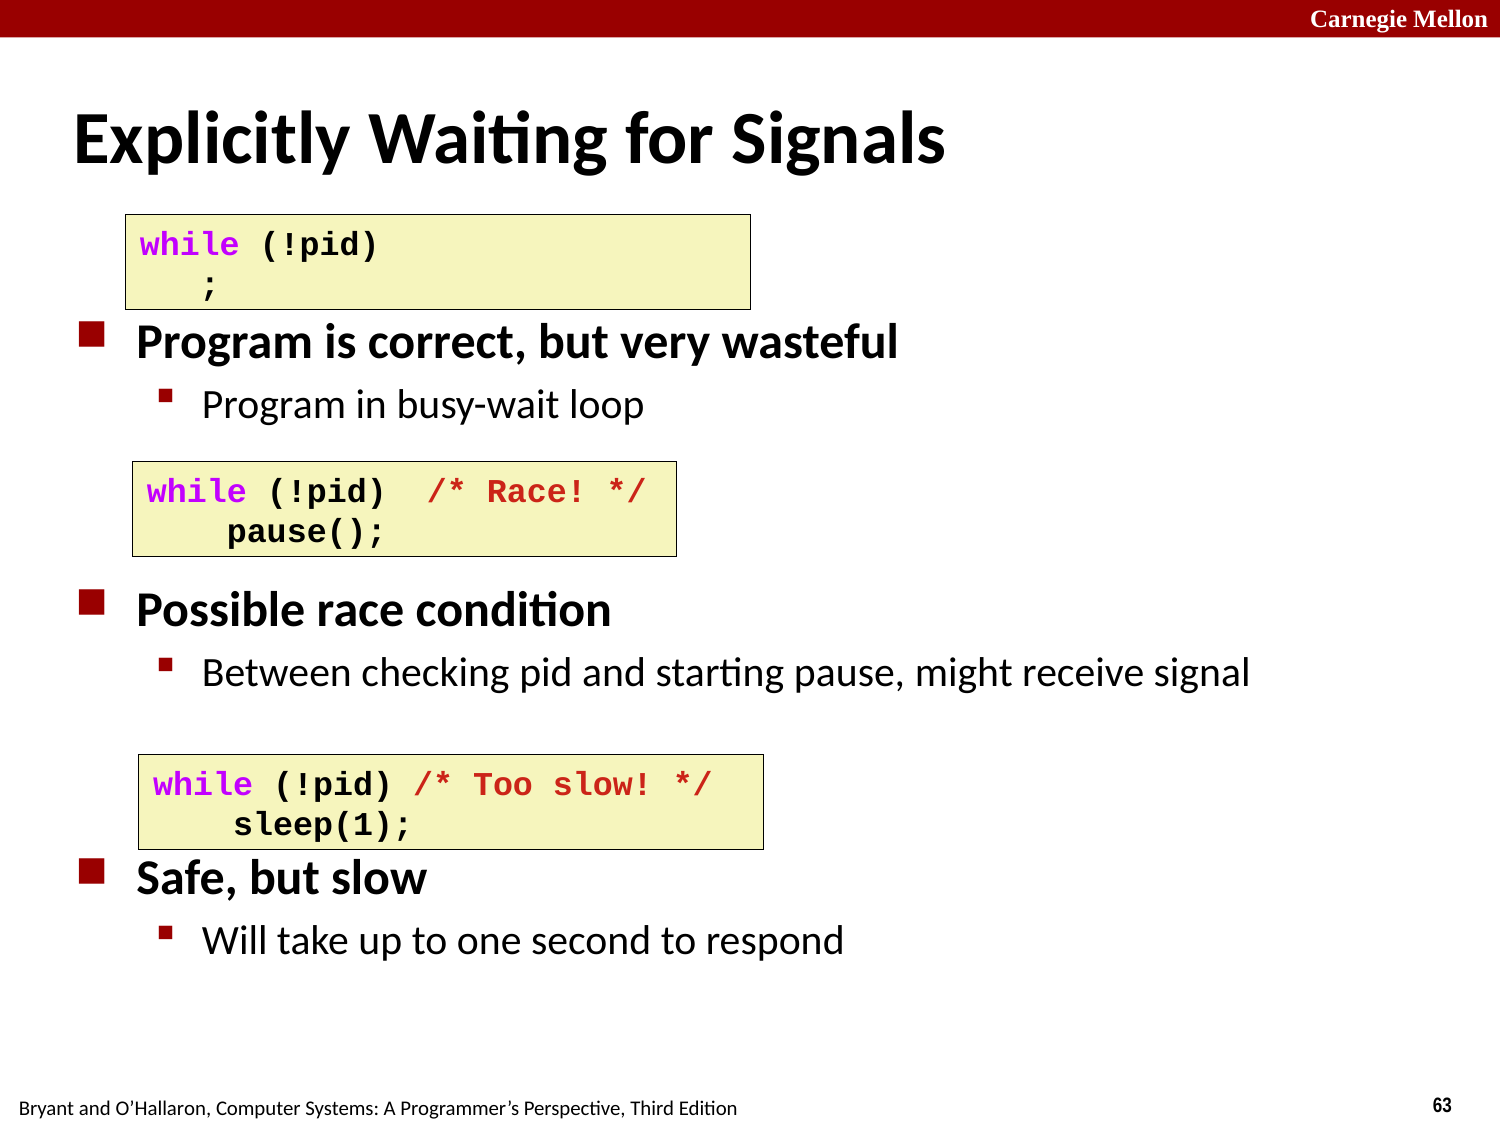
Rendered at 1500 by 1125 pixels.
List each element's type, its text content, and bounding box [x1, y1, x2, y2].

text_box while (!pid) /* Race! */ pause(); [132, 461, 676, 557]
text_box while (!pid) ; [125, 214, 750, 310]
text_box while (!pid) /* Too slow! */ sleep(1); [138, 754, 764, 850]
title Explicitly Waiting for Signals [58, 71, 1451, 197]
list Program is correct, but very wasteful Program in busy-wait loop Possible race condition Between checking pid and starting pause, might receive signal Safe, but slow Will take up to one second to respond Solution: sigsuspend [64, 230, 1361, 876]
